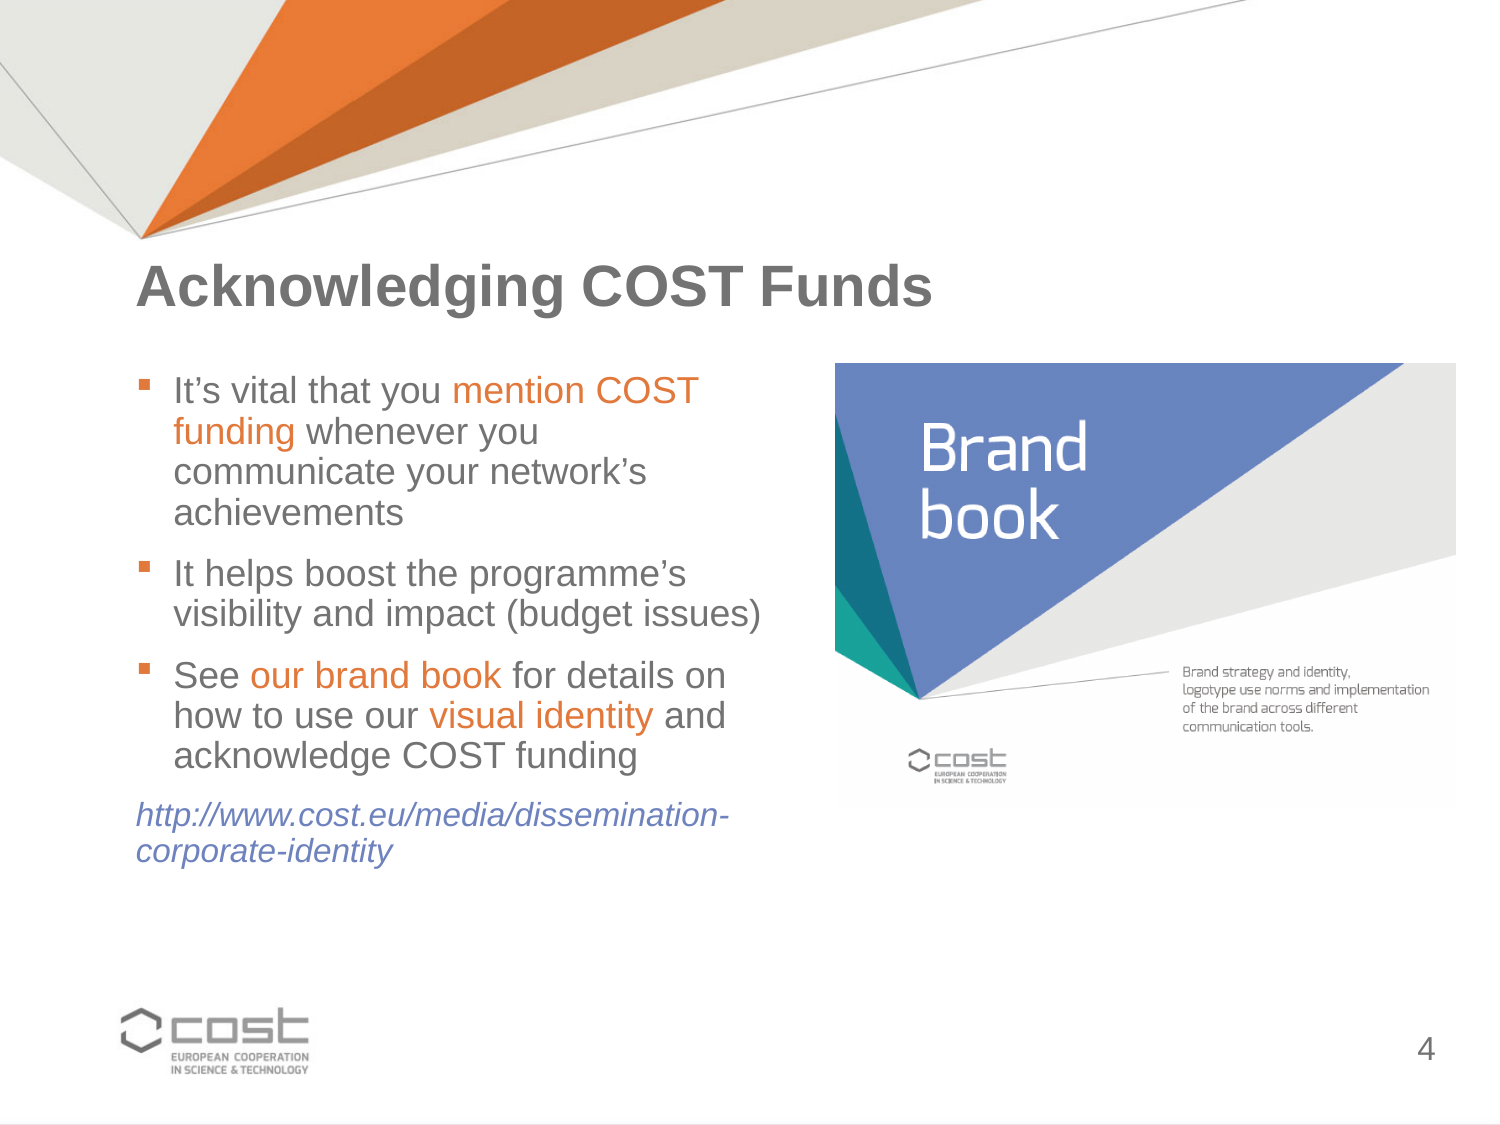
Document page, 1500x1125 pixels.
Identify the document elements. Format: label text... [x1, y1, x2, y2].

title Acknowledging COST Funds [121, 248, 1146, 345]
list It’s vital that you mention COST funding whenever you communicate your network’s achievements It helps boost the programme’s visibility and impact (budget issues) See our brand book for details on how to use our visual identity and acknowledge COST funding http://www.cost.eu/media/dissemination-corporate-identity [121, 363, 782, 1005]
picture [0, 0, 1500, 1125]
